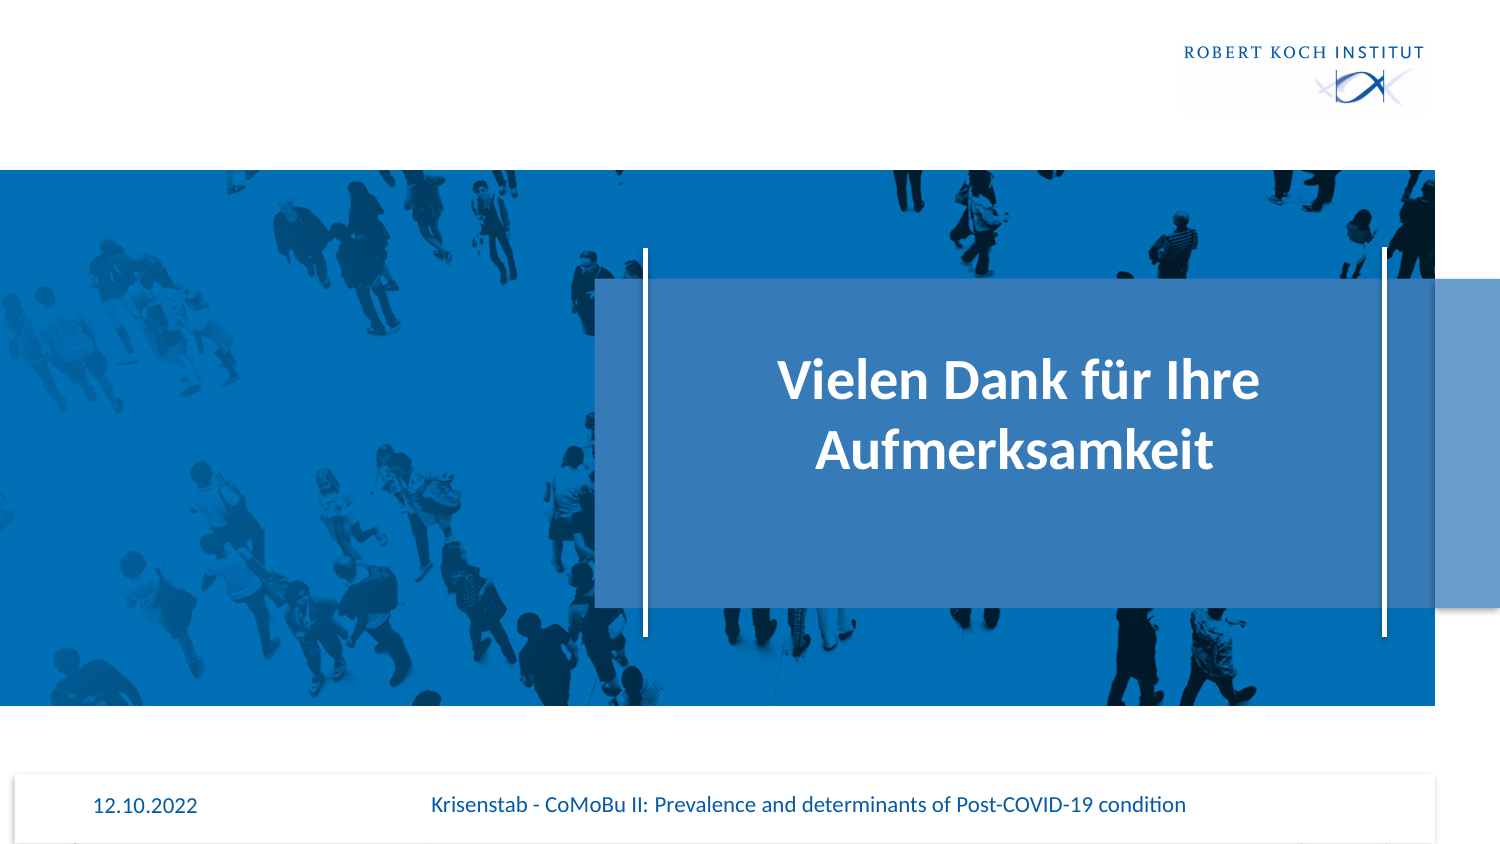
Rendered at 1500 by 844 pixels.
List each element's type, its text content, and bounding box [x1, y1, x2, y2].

picture [0, 170, 1435, 706]
picture [1178, 40, 1430, 114]
title Vielen Dank für Ihre Aufmerksamkeit [604, 278, 1426, 651]
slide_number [92, 782, 398, 827]
text_box Krisenstab - CoMoBu II: Prevalence and determinants of Post-COVID-19 condition [416, 782, 1385, 827]
